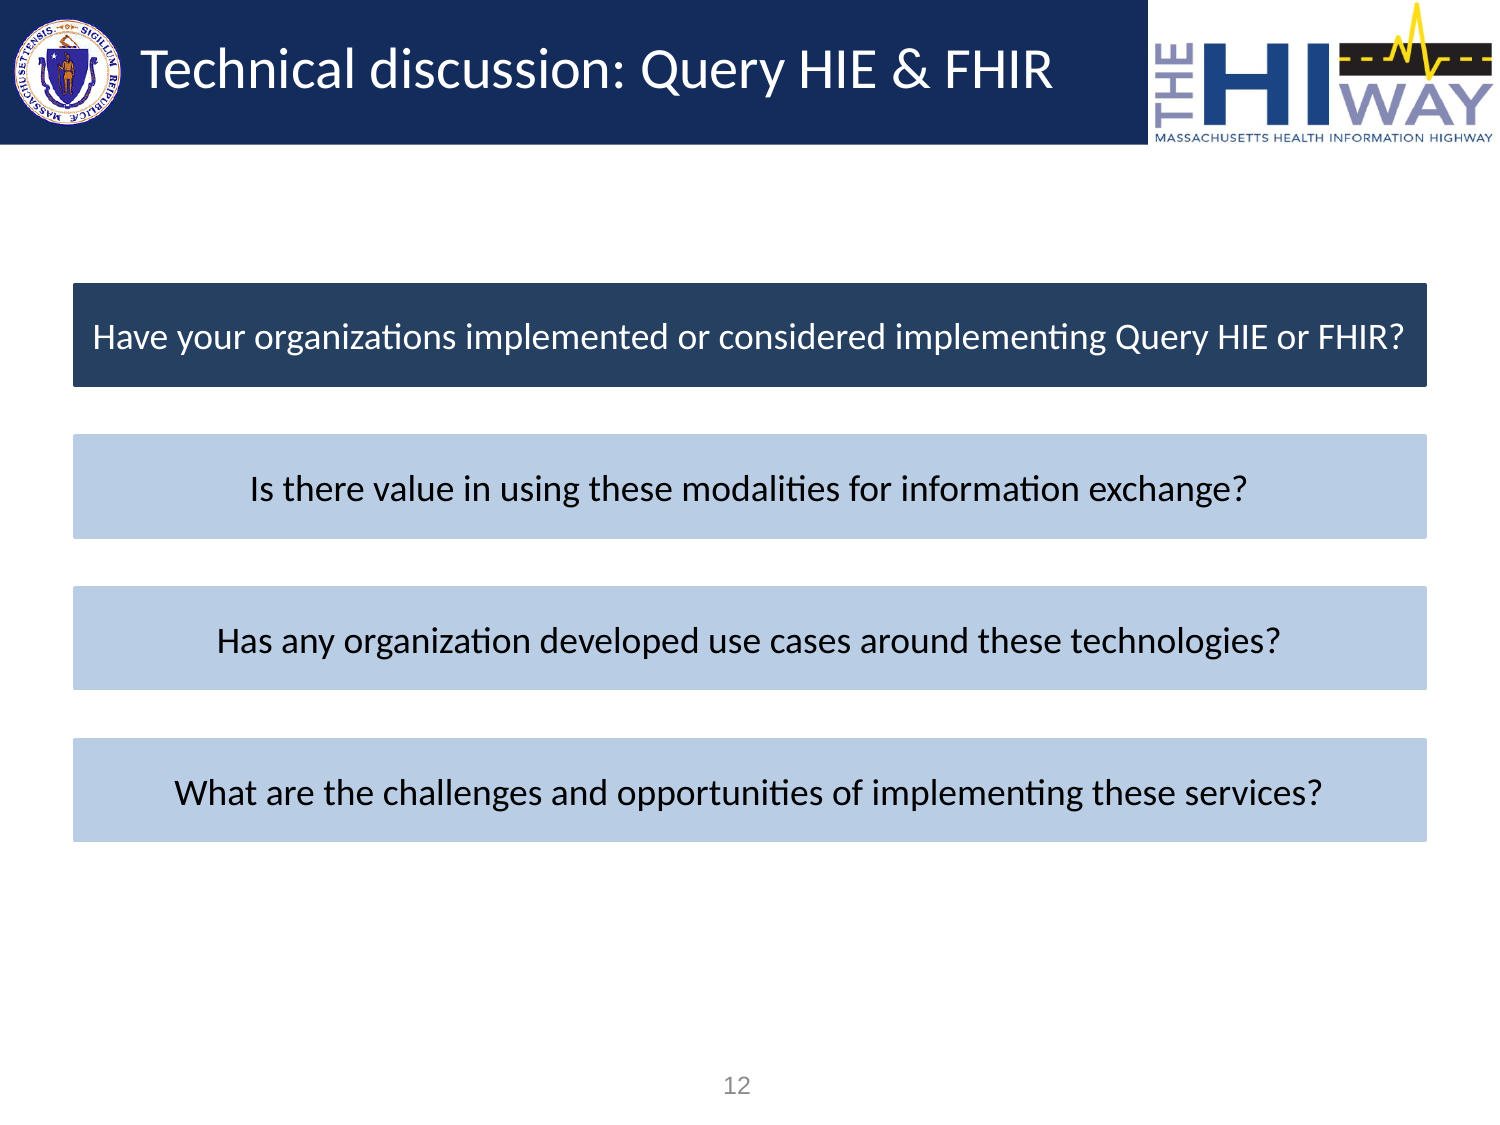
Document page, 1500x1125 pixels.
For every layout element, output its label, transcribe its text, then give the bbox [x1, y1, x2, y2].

picture [1148, 0, 1500, 145]
title Technical discussion: Query HIE & FHIR [124, 0, 1126, 131]
slide_number 12 [653, 1060, 767, 1108]
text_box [74, 284, 1426, 841]
picture [5, 12, 124, 130]
